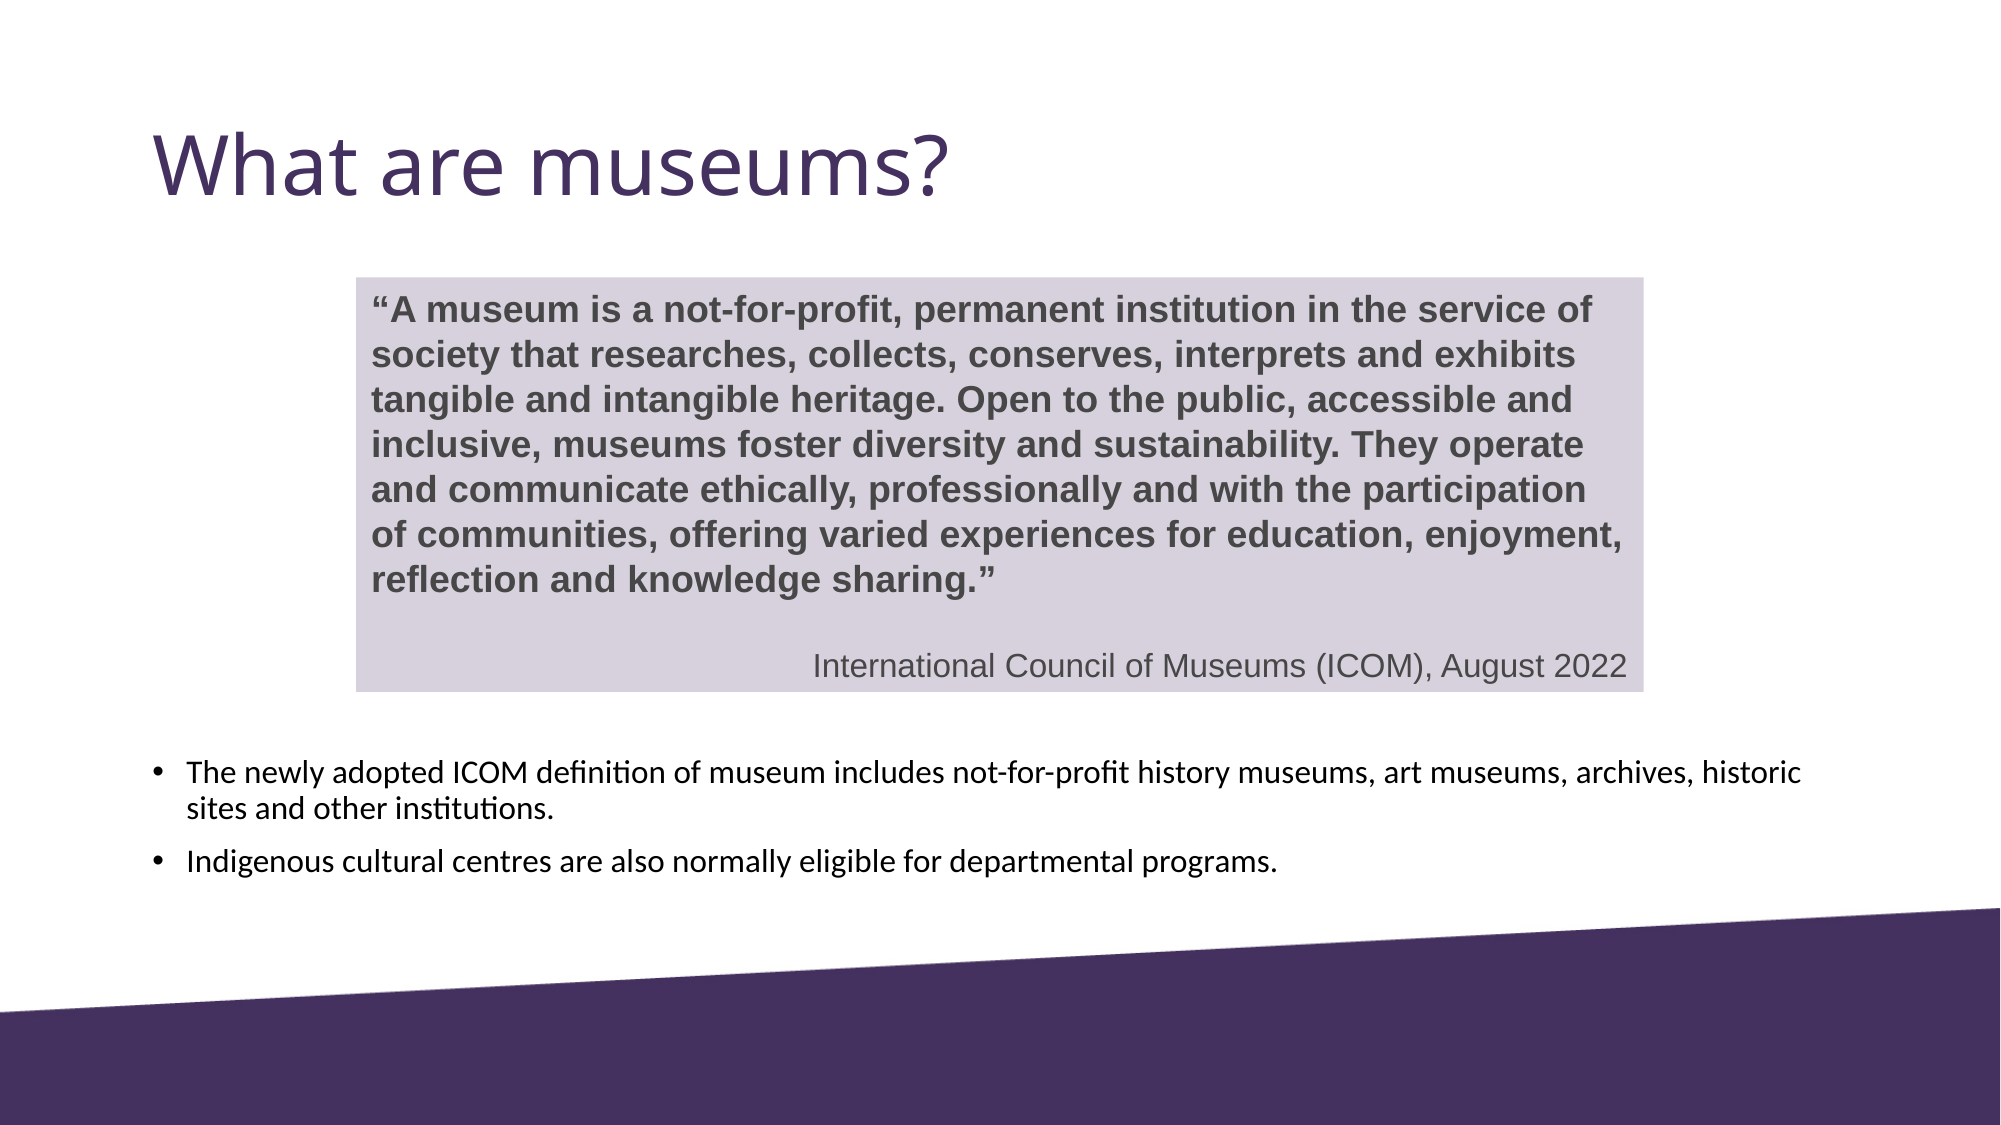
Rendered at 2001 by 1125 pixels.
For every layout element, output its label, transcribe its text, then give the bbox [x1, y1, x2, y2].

picture [0, 0, 2001, 1125]
text_box “A museum is a not-for-profit, permanent institution in the service of society that researches, collects, conserves, interprets and exhibits tangible and intangible heritage. Open to the public, accessible and inclusive, museums foster diversity and sustainability. They operate and communicate ethically, professionally and with the participation of communities, offering varied experiences for education, enjoyment, reflection and knowledge sharing.” International Council of Museums (ICOM), August 2022 [356, 277, 1644, 692]
title What are museums? [137, 59, 1863, 277]
list The newly adopted ICOM definition of museum includes not-for-profit history museums, art museums, archives, historic sites and other institutions. Indigenous cultural centres are also normally eligible for departmental programs. [137, 277, 1863, 894]
